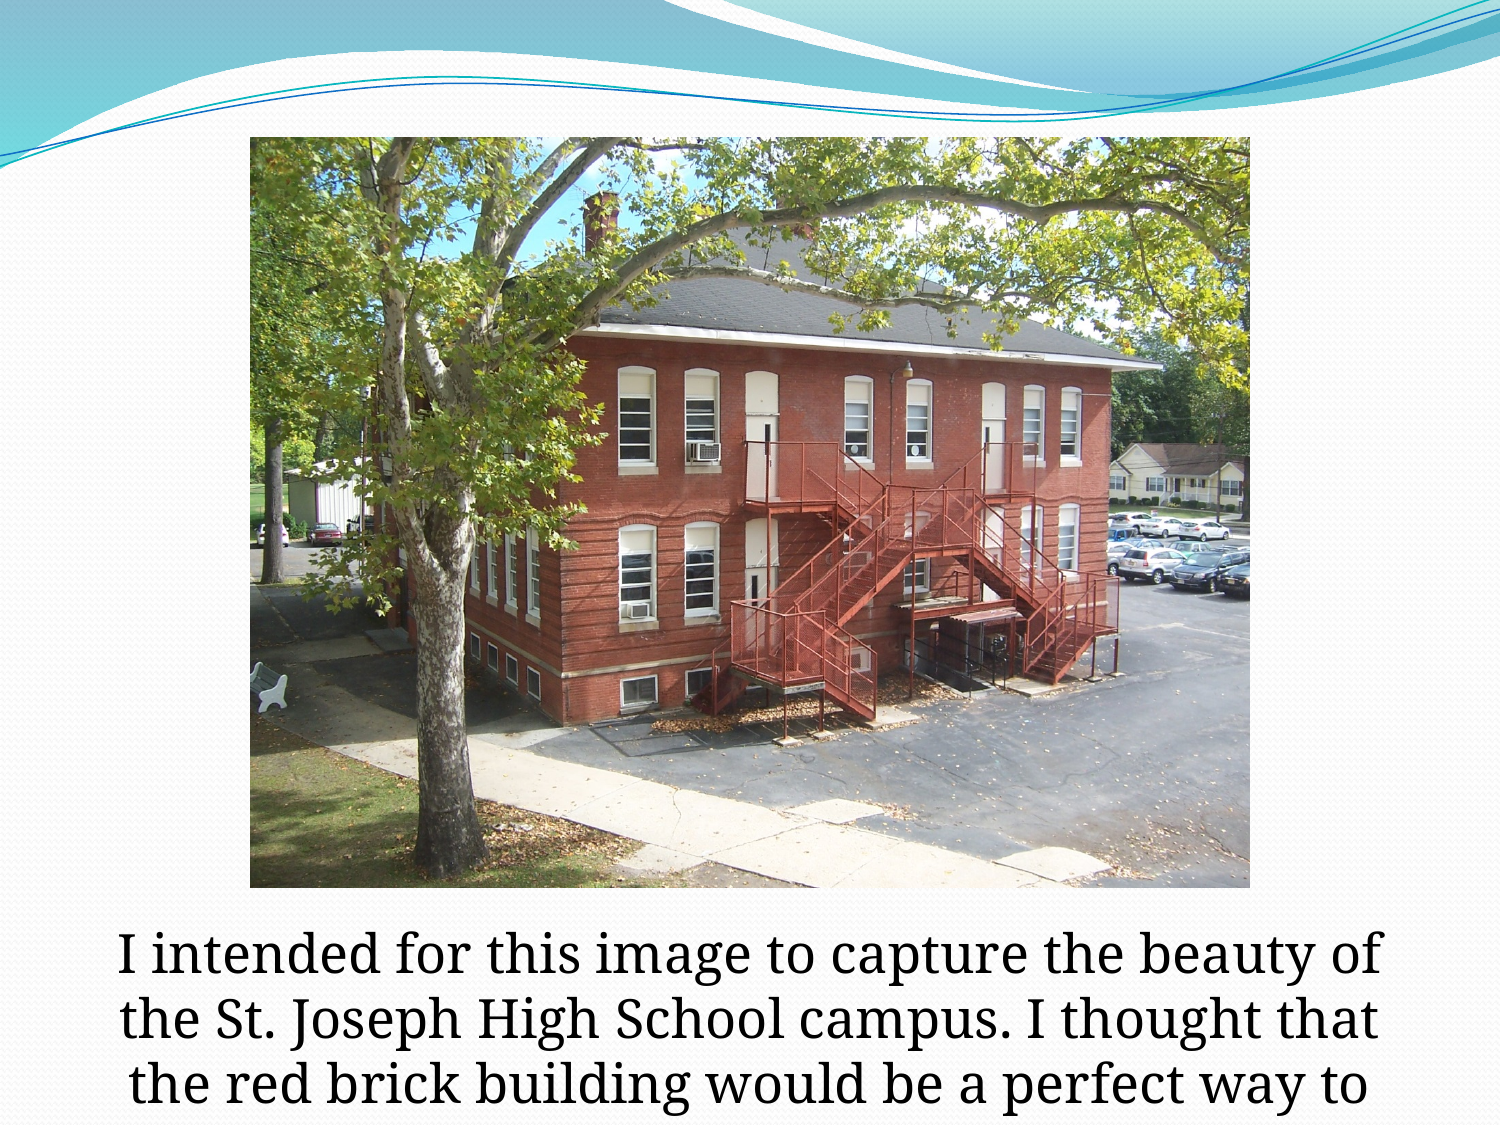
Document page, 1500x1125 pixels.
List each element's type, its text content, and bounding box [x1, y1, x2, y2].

list I intended for this image to capture the beauty of the St. Joseph High School campus. I thought that the red brick building would be a perfect way to do so. [75, 912, 1425, 1125]
picture [249, 137, 1251, 888]
